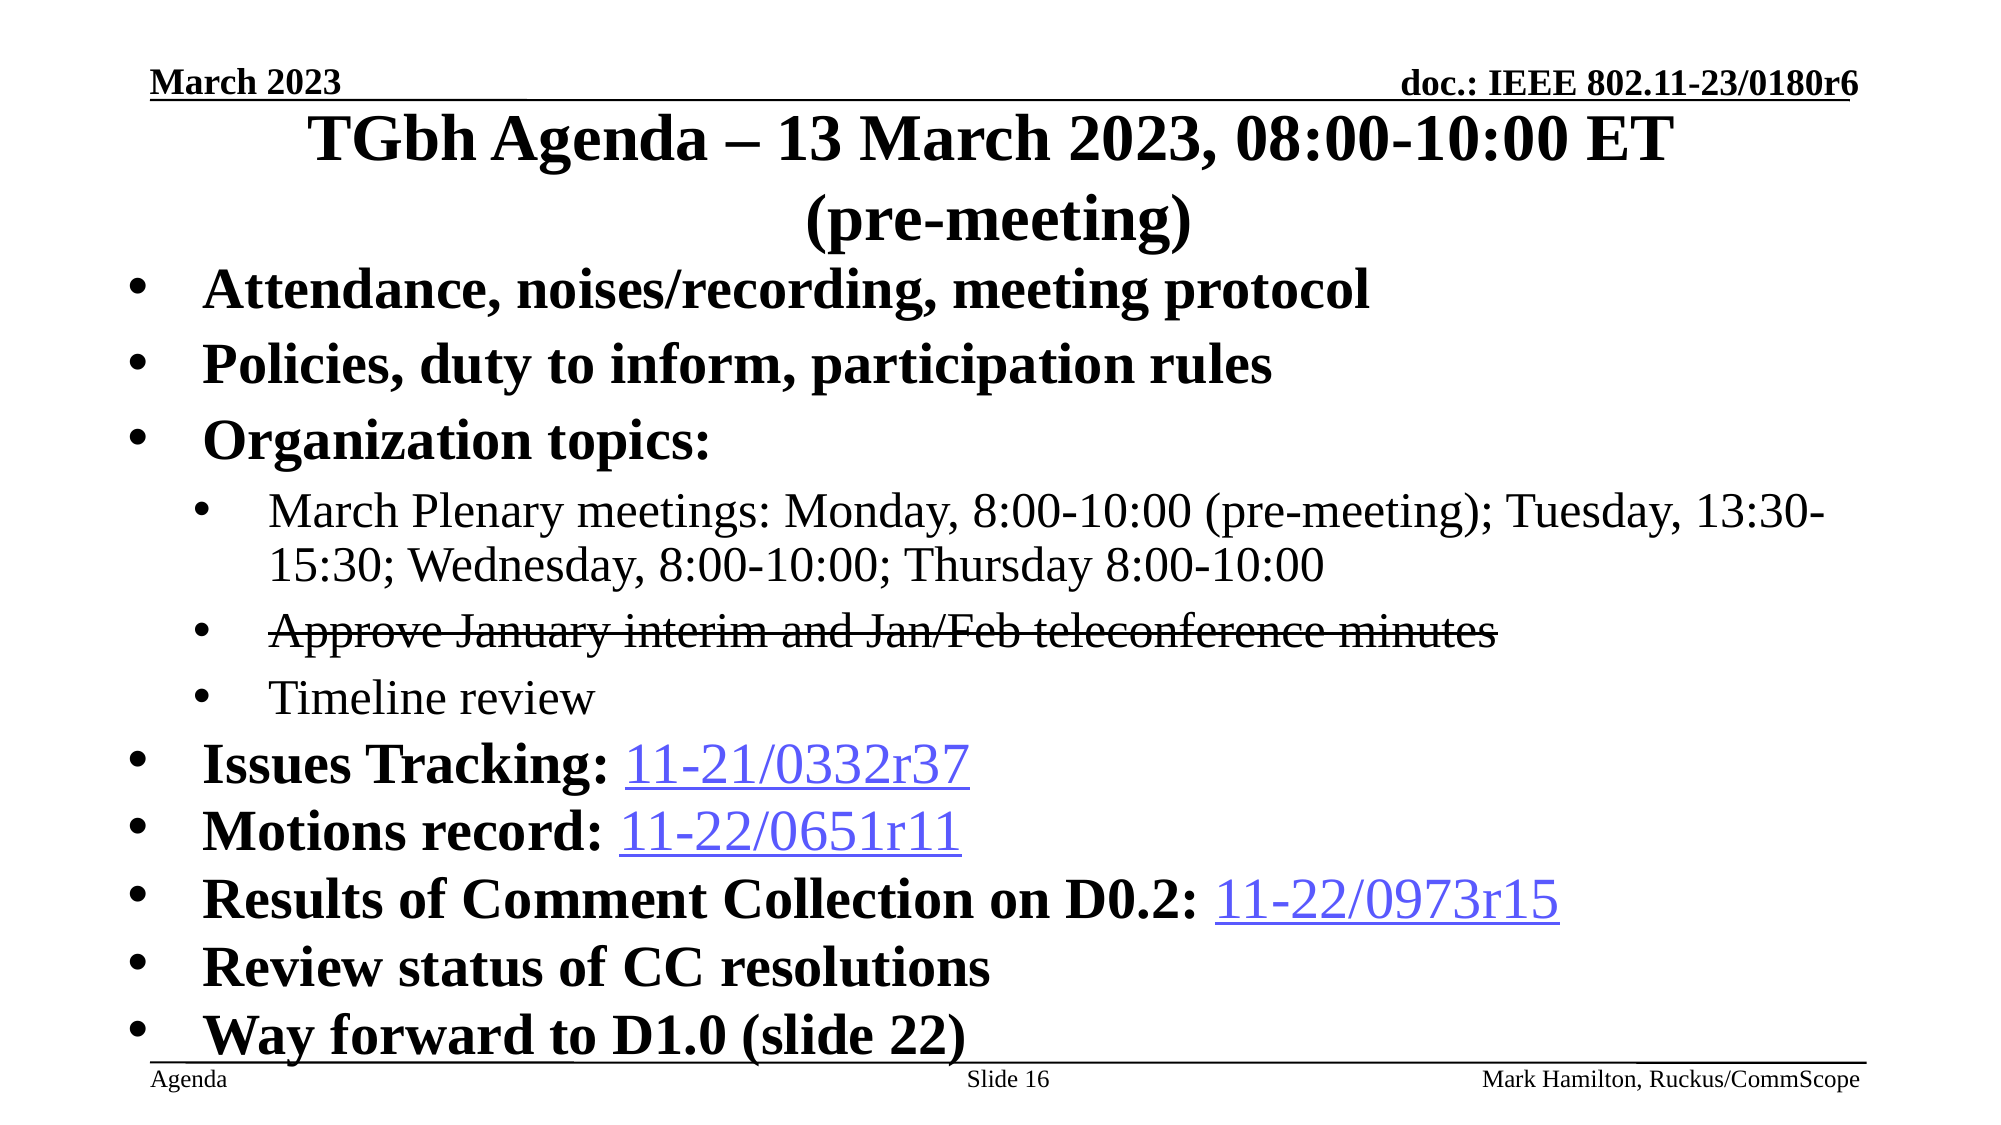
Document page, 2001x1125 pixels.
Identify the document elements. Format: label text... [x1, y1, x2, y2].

slide_number Slide 16 [950, 1061, 1067, 1123]
list Attendance, noises/recording, meeting protocol Policies, duty to inform, participation rules Organization topics: March Plenary meetings: Monday, 8:00-10:00 (pre-meeting); Tuesday, 13:30-15:30; Wednesday, 8:00-10:00; Thursday 8:00-10:00 Approve January interim and Jan/Feb teleconference minutes Timeline review Issues Tracking: 11-21/0332r37 Motions record: 11-22/0651r11 Results of Comment Collection on D0.2: 11-22/0973r15 Review status of CC resolutions Way forward to D1.0 (slide 22) [112, 250, 1926, 1113]
title TGbh Agenda – 13 March 2023, 08:00-10:00 ET (pre-meeting) [149, 134, 1850, 213]
